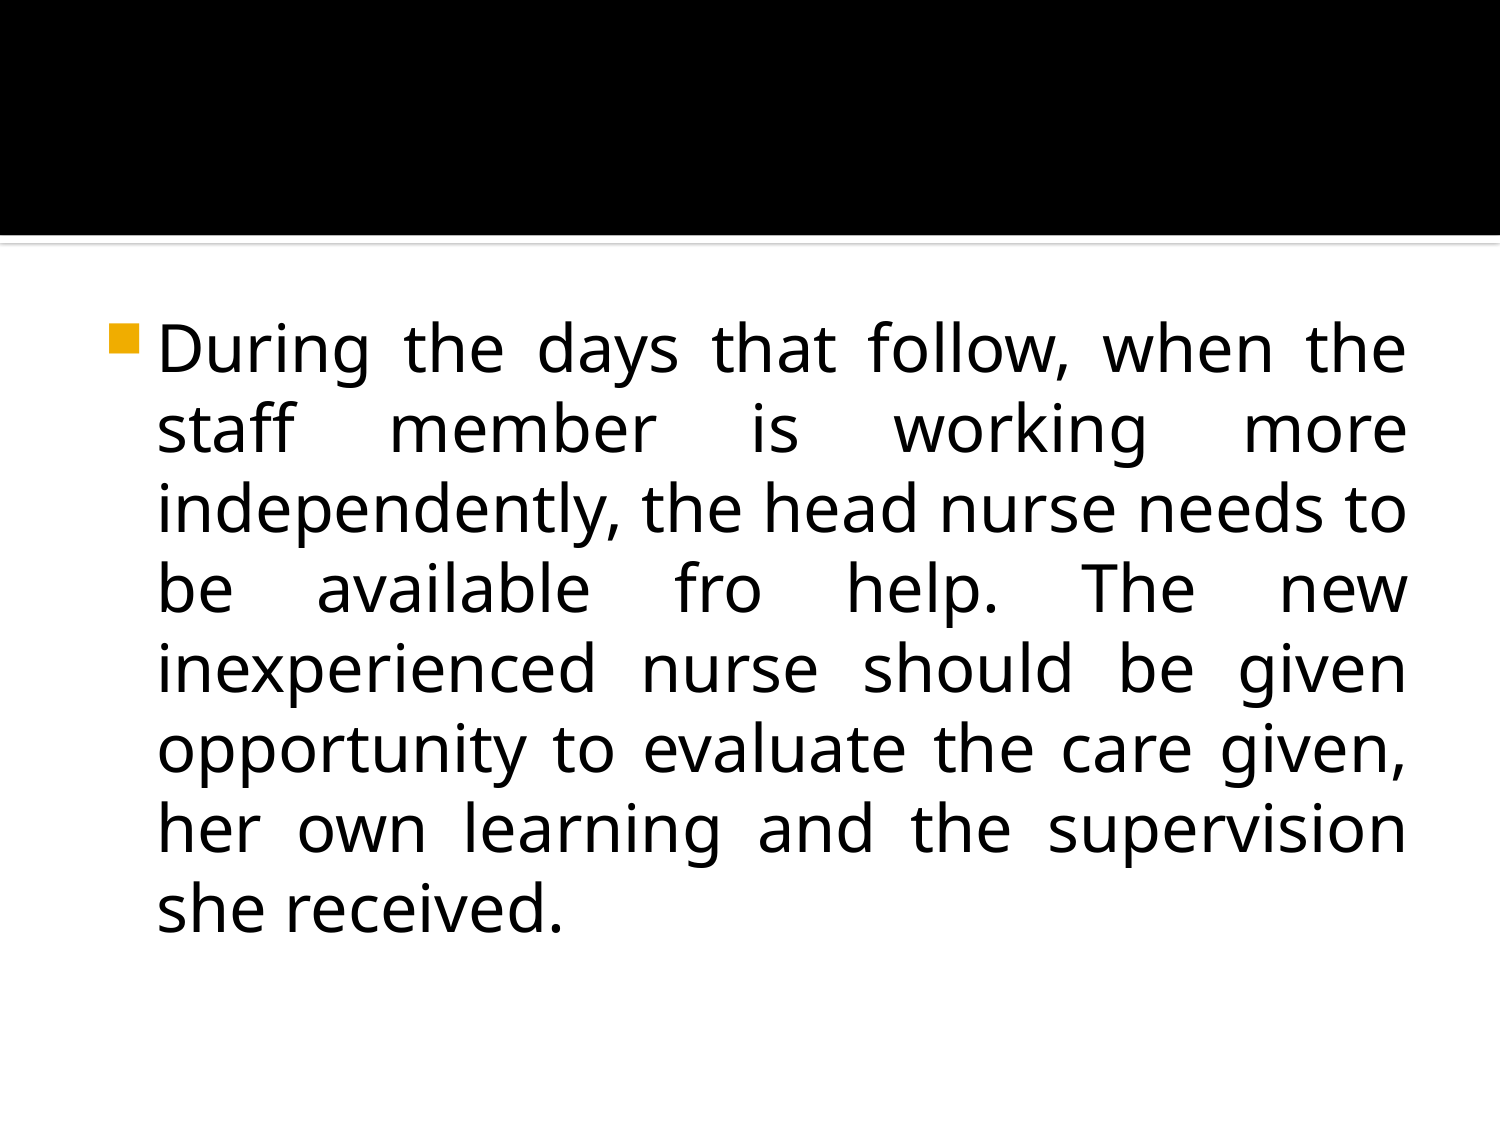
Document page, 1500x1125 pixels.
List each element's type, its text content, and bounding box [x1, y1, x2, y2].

list During the days that follow, when the staff member is working more independently, the head nurse needs to be available fro help. The new inexperienced nurse should be given opportunity to evaluate the care given, her own learning and the supervision she received. [75, 291, 1425, 1050]
